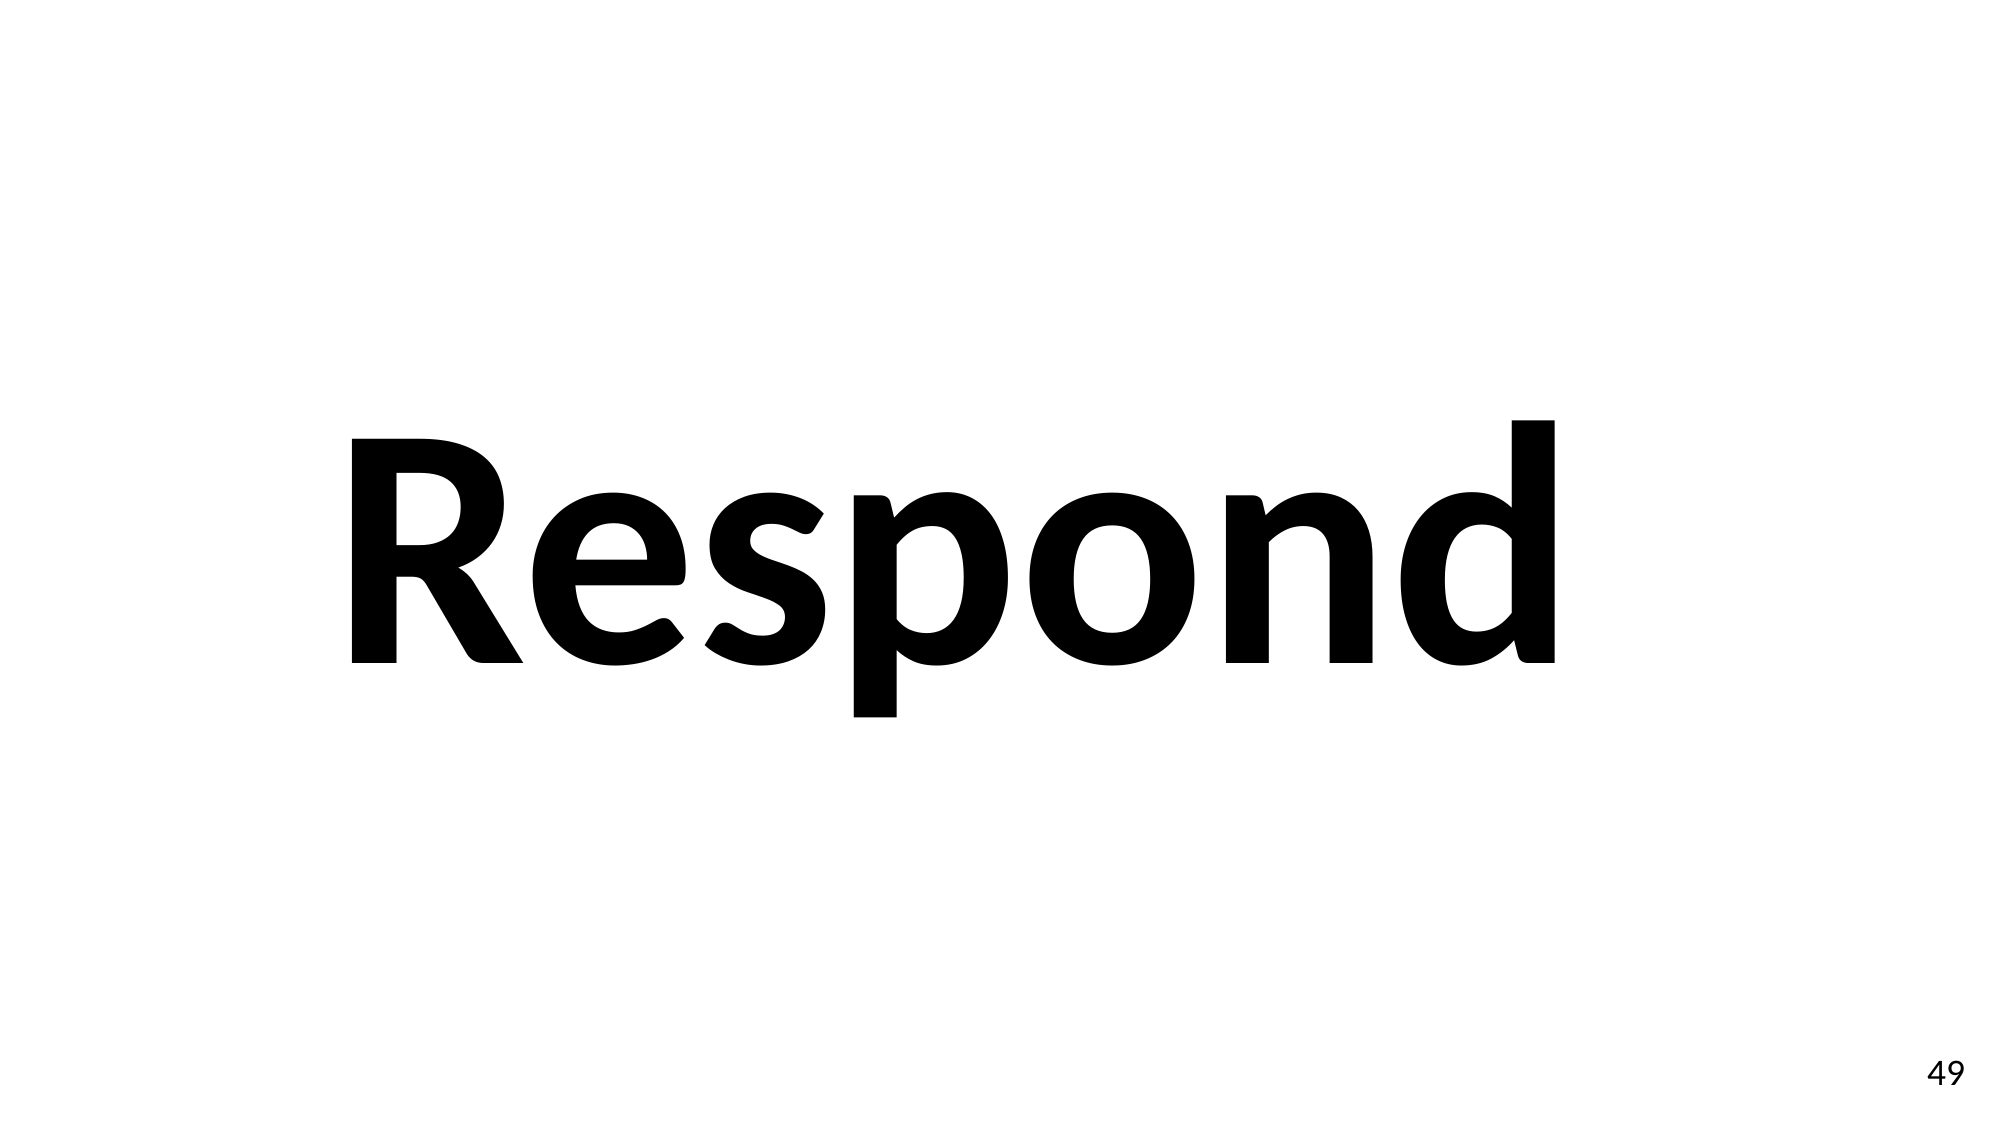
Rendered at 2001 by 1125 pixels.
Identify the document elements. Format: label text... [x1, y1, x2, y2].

text_box Respond [318, 310, 1592, 740]
text_box 49 [1912, 1040, 1981, 1101]
